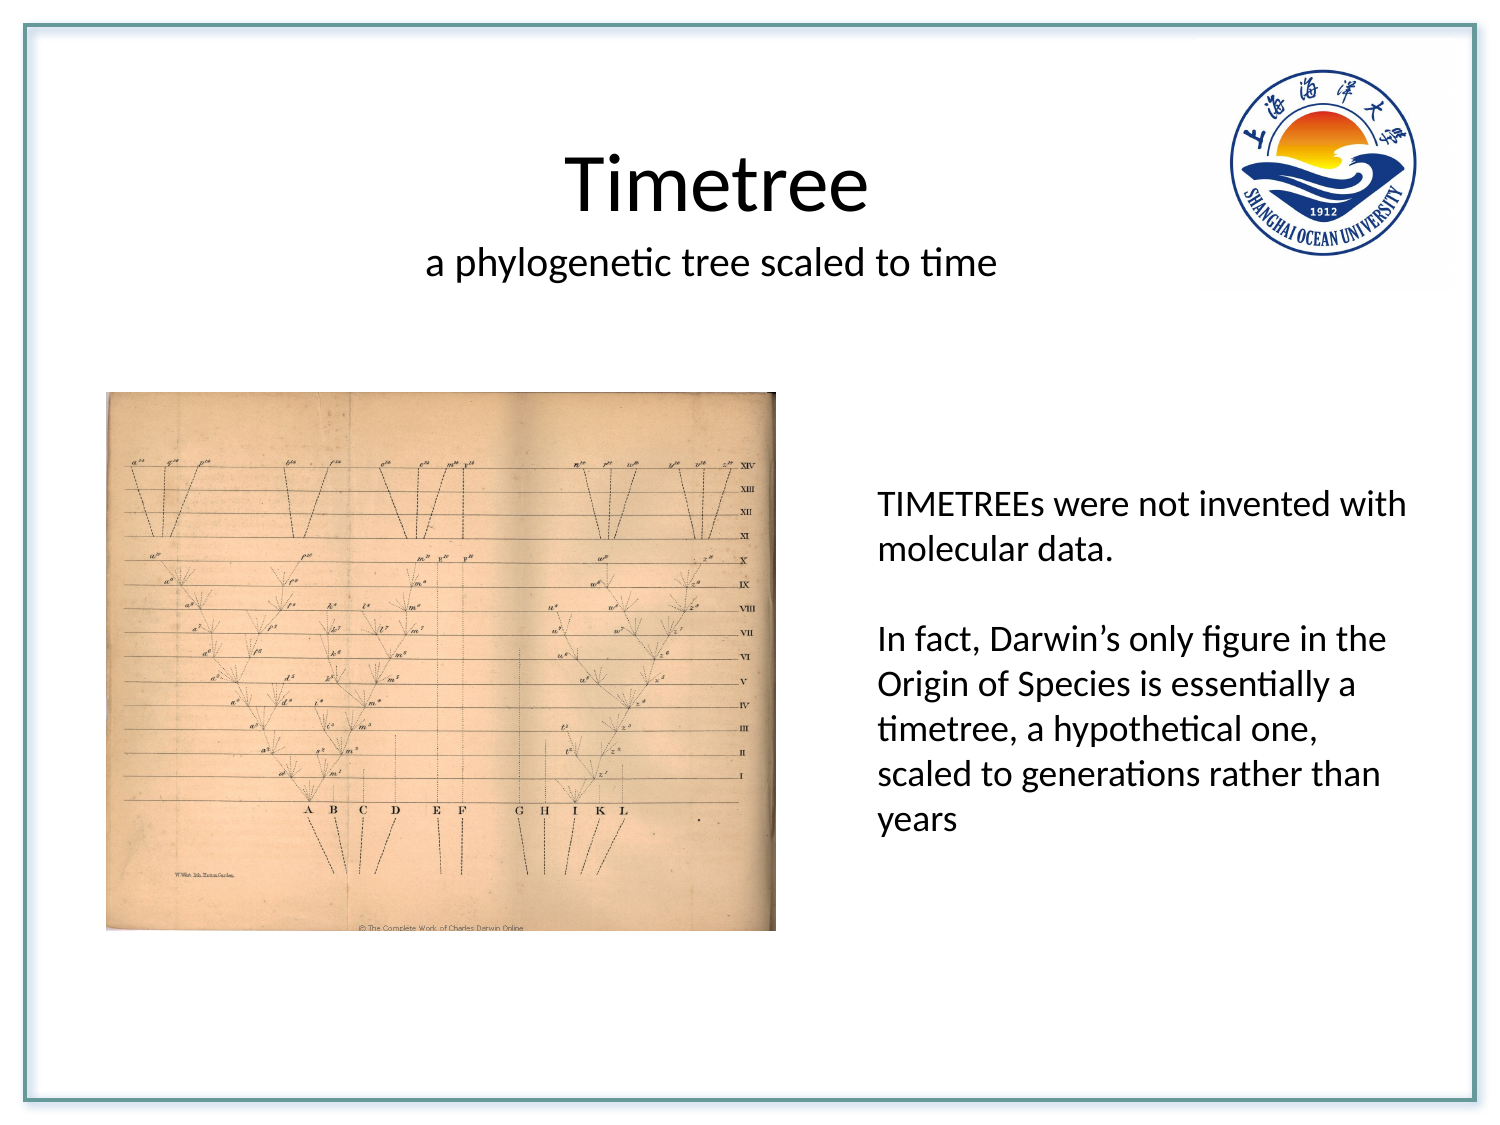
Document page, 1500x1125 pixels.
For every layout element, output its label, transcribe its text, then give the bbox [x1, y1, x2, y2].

text_box a phylogenetic tree scaled to time [324, 227, 1191, 293]
picture [1196, 38, 1454, 294]
picture [106, 391, 776, 931]
text_box TIMETREEs were not invented with molecular data. In fact, Darwin’s only figure in the Origin of Species is essentially a timetree, a hypothetical one, scaled to generations rather than years [862, 471, 1429, 847]
text_box Timetree [549, 121, 1007, 236]
